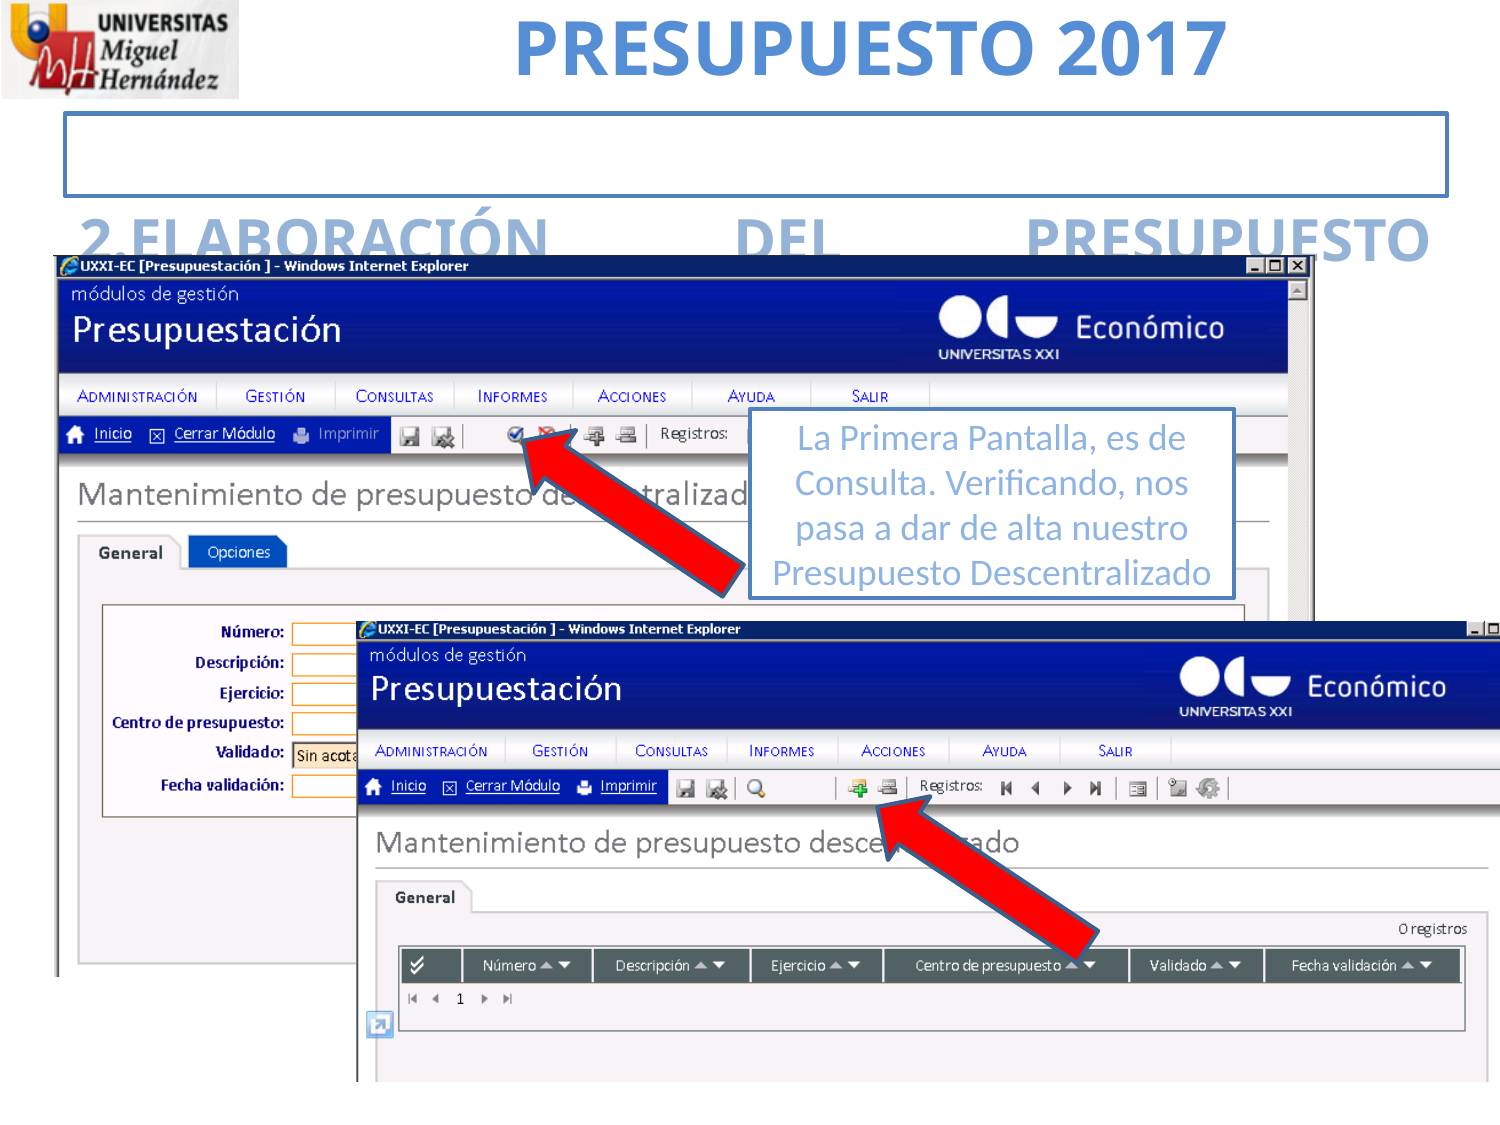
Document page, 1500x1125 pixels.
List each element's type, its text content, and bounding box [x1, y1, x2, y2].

title PRESUPUESTO 2017 [242, 0, 1500, 90]
picture [0, 0, 240, 99]
picture [52, 255, 1500, 1082]
text_box 2.ELABORACIÓN DEL PRESUPUESTO DESCENTRALIZADO: [64, 196, 1447, 496]
text_box PRESUPUESTOS DECENTRALIZADOS [63, 111, 1449, 198]
